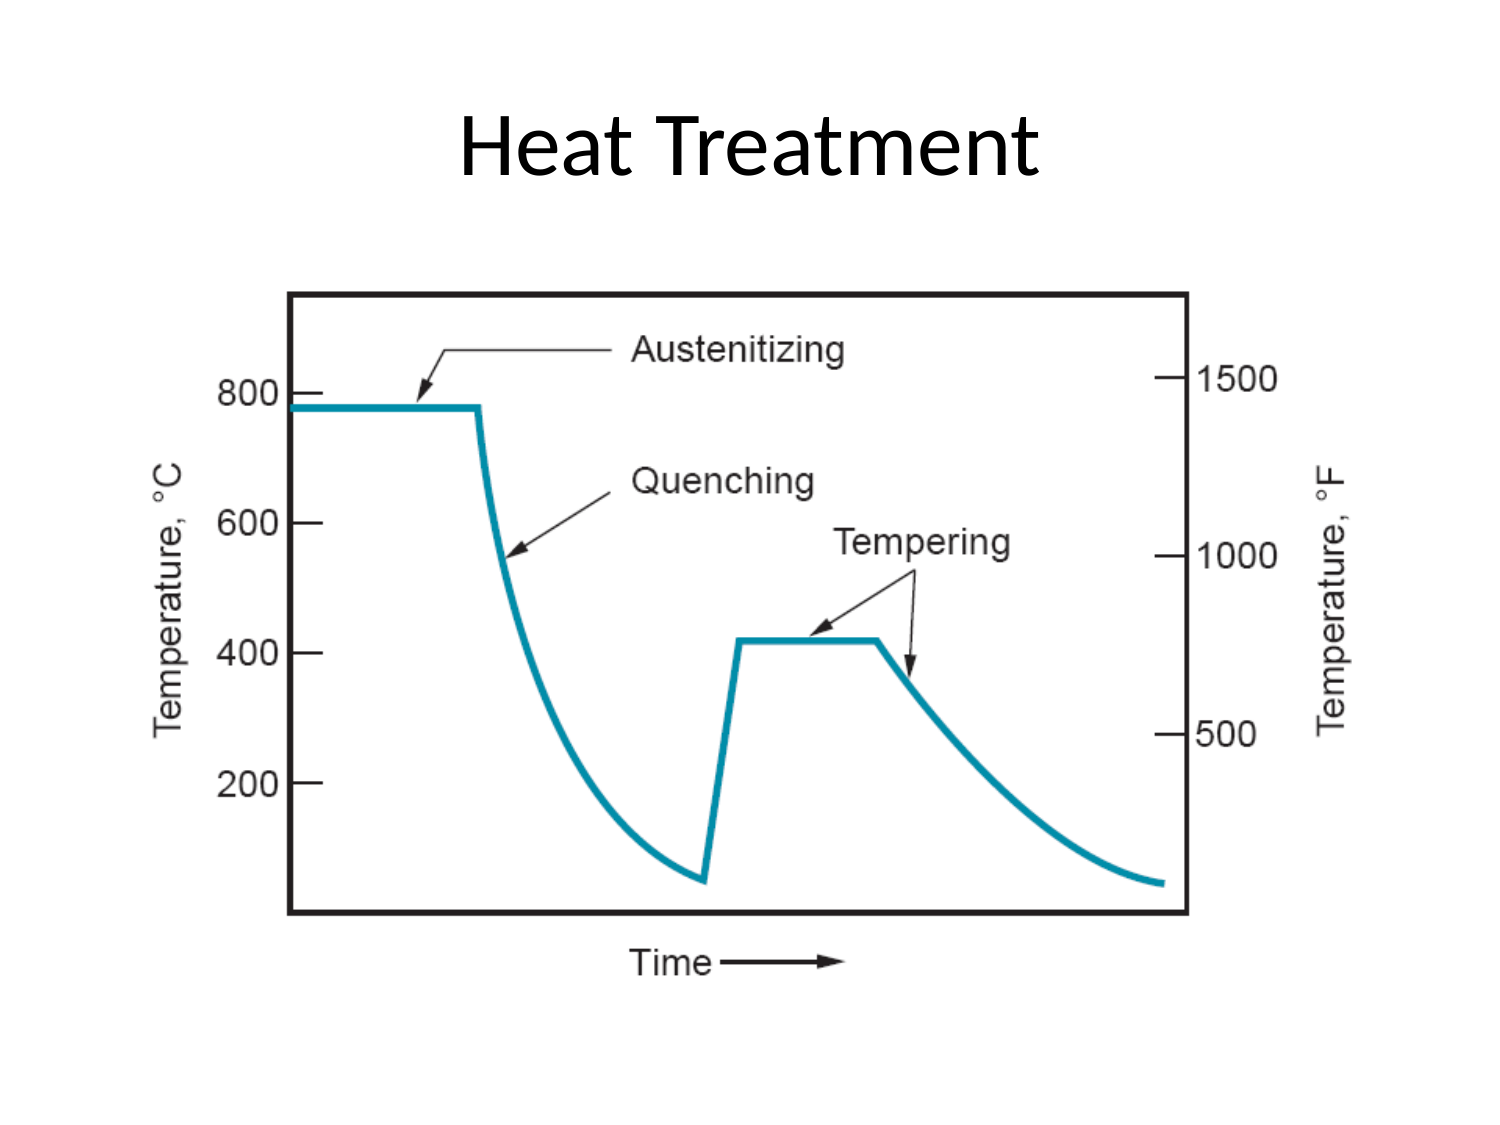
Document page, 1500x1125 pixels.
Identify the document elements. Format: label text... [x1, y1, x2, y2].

picture [133, 262, 1377, 1021]
title Heat Treatment [75, 45, 1425, 233]
